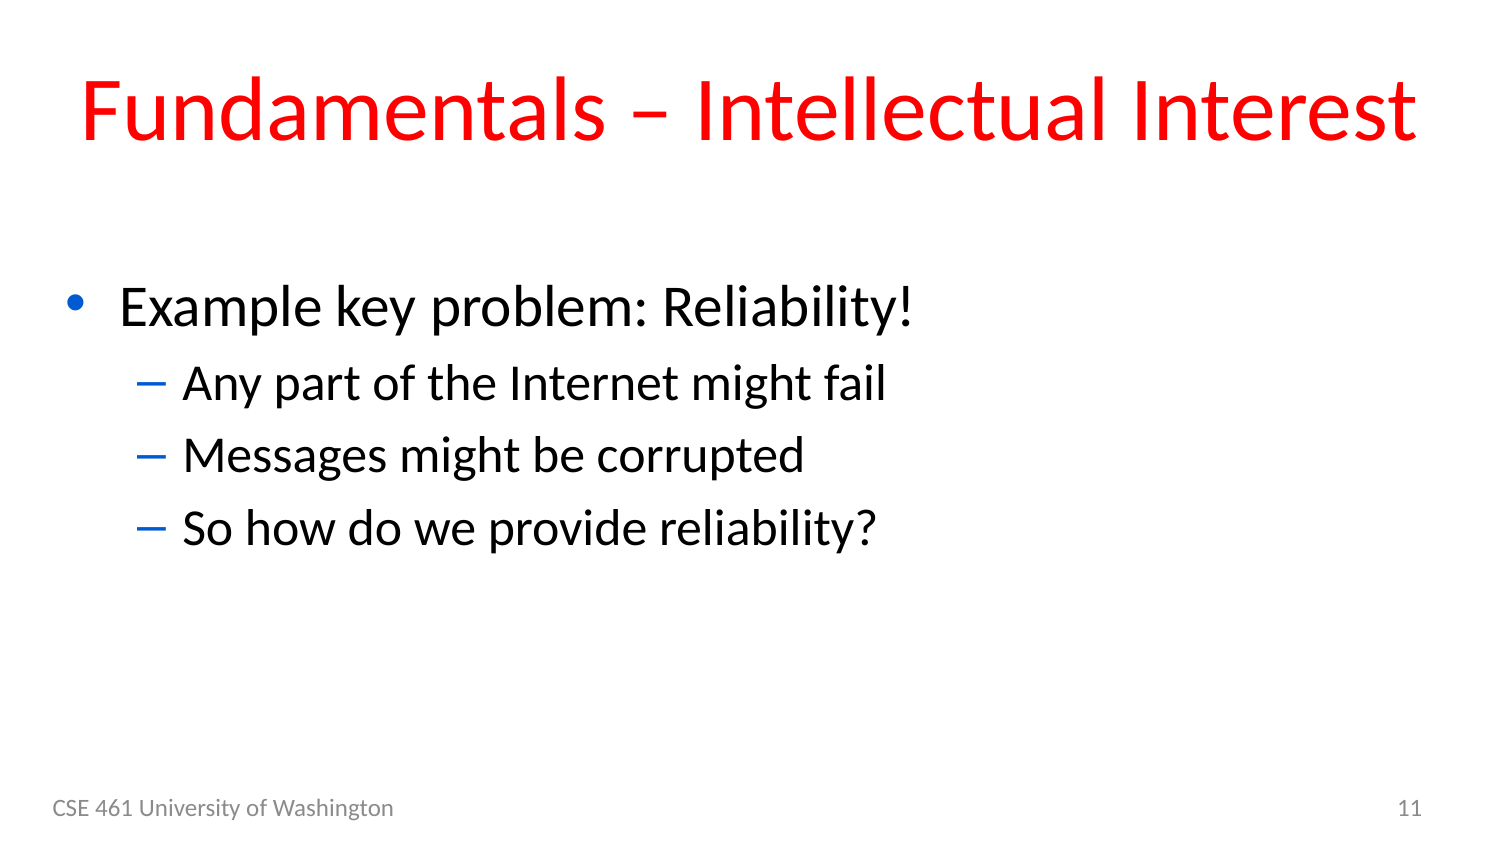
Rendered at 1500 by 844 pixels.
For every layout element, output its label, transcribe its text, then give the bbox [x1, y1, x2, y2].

list Example key problem: Reliability! Any part of the Internet might fail Messages might be corrupted So how do we provide reliability? [50, 259, 988, 660]
footer CSE 461 University of Washington [37, 784, 513, 830]
title Fundamentals – Intellectual Interest [37, 33, 1463, 175]
slide_number 11 [1087, 784, 1438, 830]
